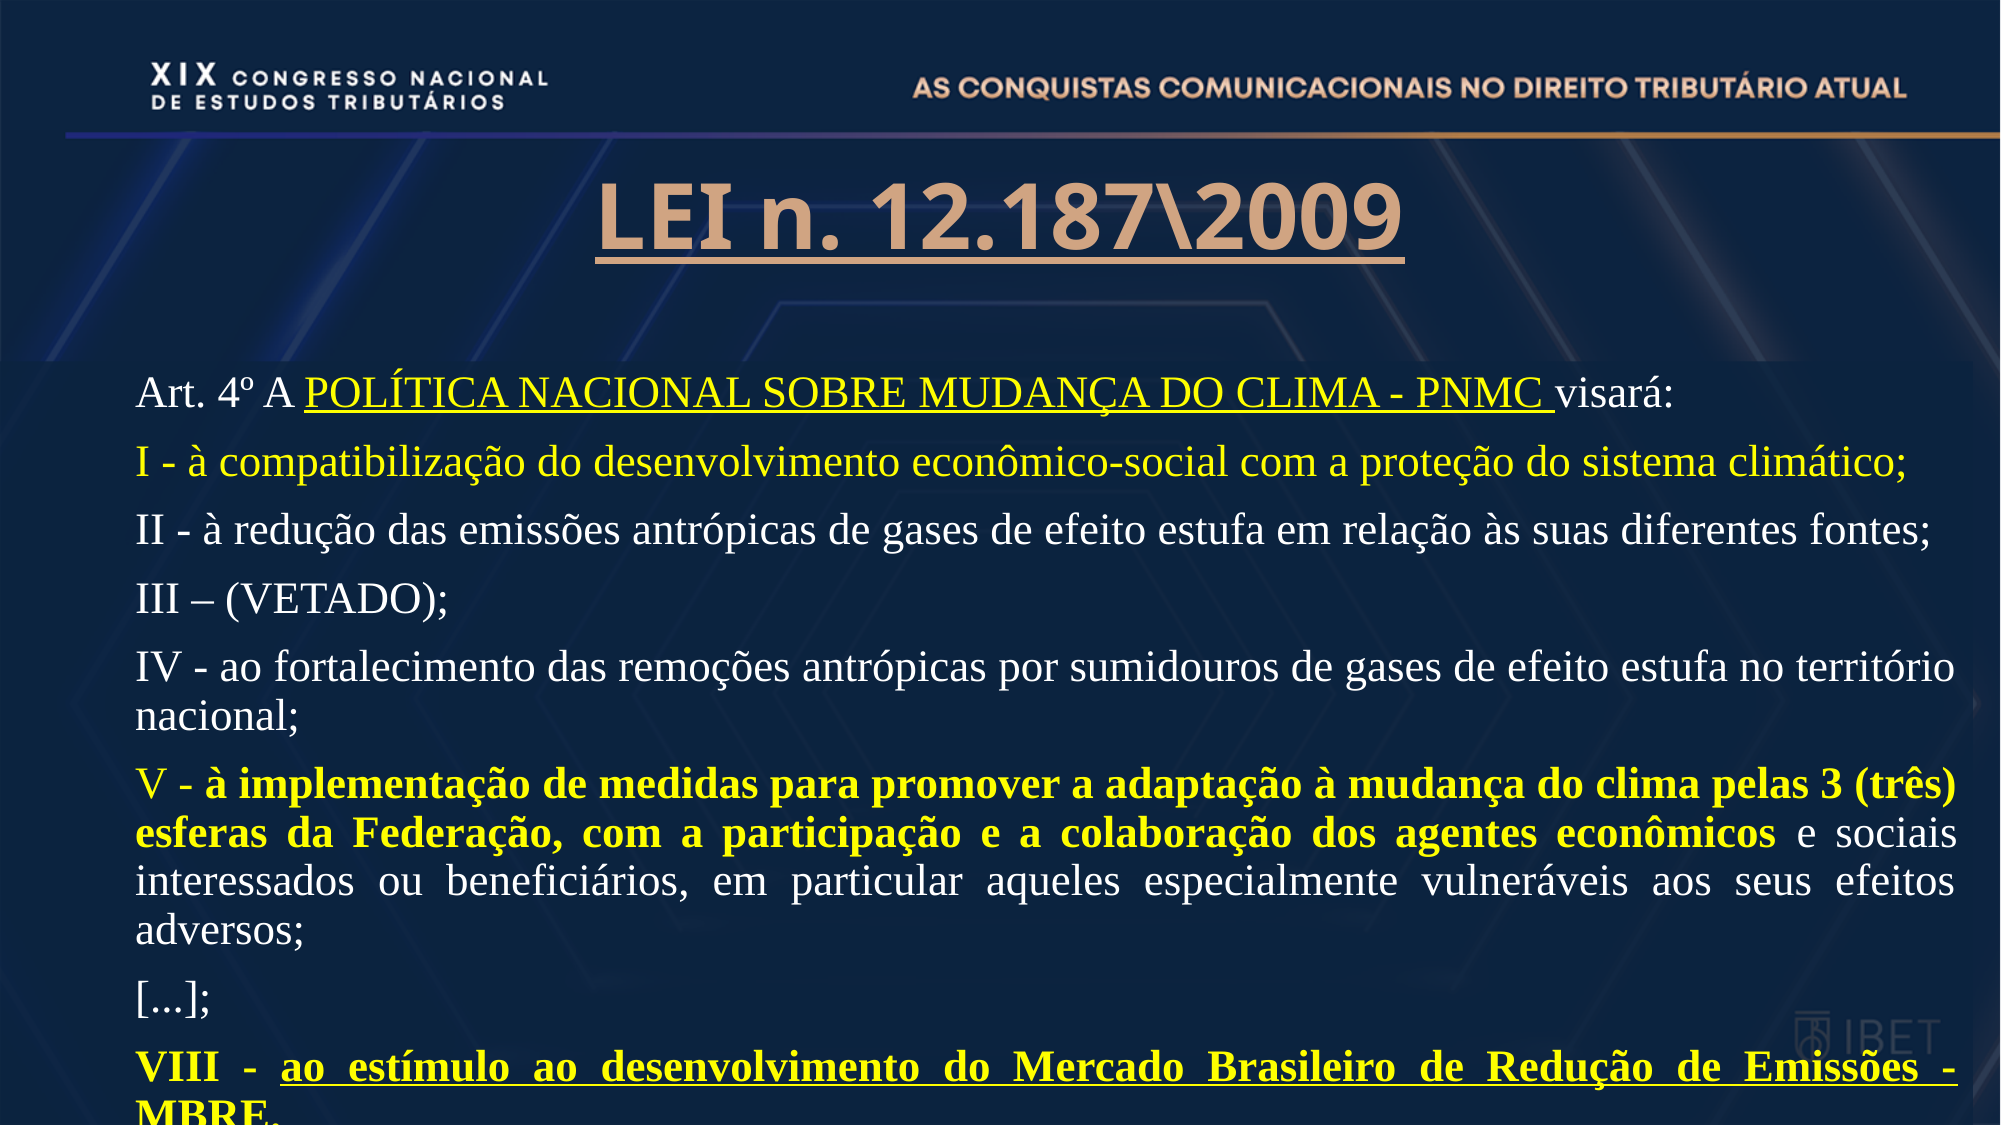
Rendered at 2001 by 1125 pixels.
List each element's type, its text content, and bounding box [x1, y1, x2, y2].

title LEI n. 12.187\2009 [137, 111, 1863, 330]
list Art. 4º A POLÍTICA NACIONAL SOBRE MUDANÇA DO CLIMA - PNMC visará: I - à compatibilização do desenvolvimento econômico-social com a proteção do sistema climático; II - à redução das emissões antrópicas de gases de efeito estufa em relação às suas diferentes fontes; III – (VETADO); IV - ao fortalecimento das remoções antrópicas por sumidouros de gases de efeito estufa no território nacional; V - à implementação de medidas para promover a adaptação à mudança do clima pelas 3 (três) esferas da Federação, com a participação e a colaboração dos agentes econômicos e sociais interessados ou beneficiários, em particular aqueles especialmente vulneráveis aos seus efeitos adversos; [...]; VIII - ao estímulo ao desenvolvimento do Mercado Brasileiro de Redução de Emissões - MBRE. [0, 361, 1973, 1125]
picture [0, 0, 2001, 1125]
